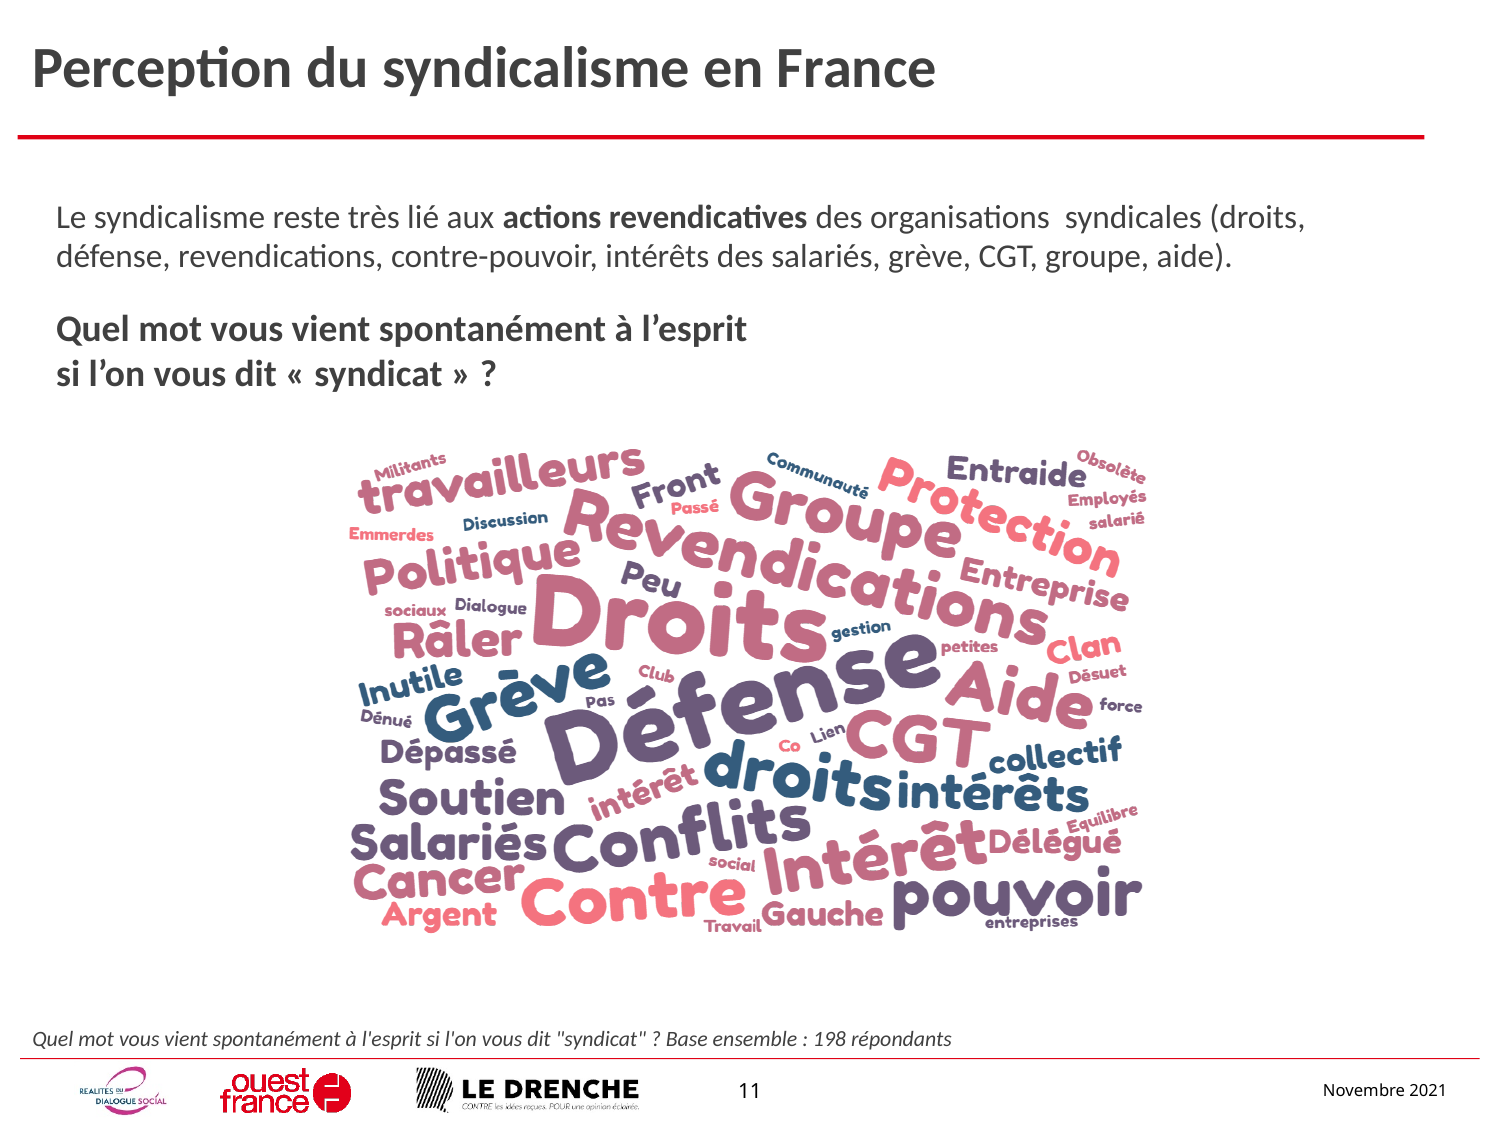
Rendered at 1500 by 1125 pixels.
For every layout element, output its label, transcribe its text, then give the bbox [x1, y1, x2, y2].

text_box Quel mot vous vient spontanément à l'esprit si l'on vous dit "syndicat" ? Base ensemble : 198 répondants [17, 1016, 1317, 1058]
picture [323, 430, 1176, 965]
picture [404, 1067, 654, 1113]
text_box Le syndicalisme reste très lié aux actions revendicatives des organisations syndicales (droits, défense, revendications, contre-pouvoir, intérêts des salariés, grève, CGT, groupe, aide). [41, 187, 1424, 282]
title Perception du syndicalisme en France [17, 7, 1430, 121]
picture [220, 1068, 351, 1113]
picture [74, 1061, 169, 1119]
text_box Quel mot vous vient spontanément à l’esprit si l’on vous dit « syndicat » ? [41, 296, 788, 402]
